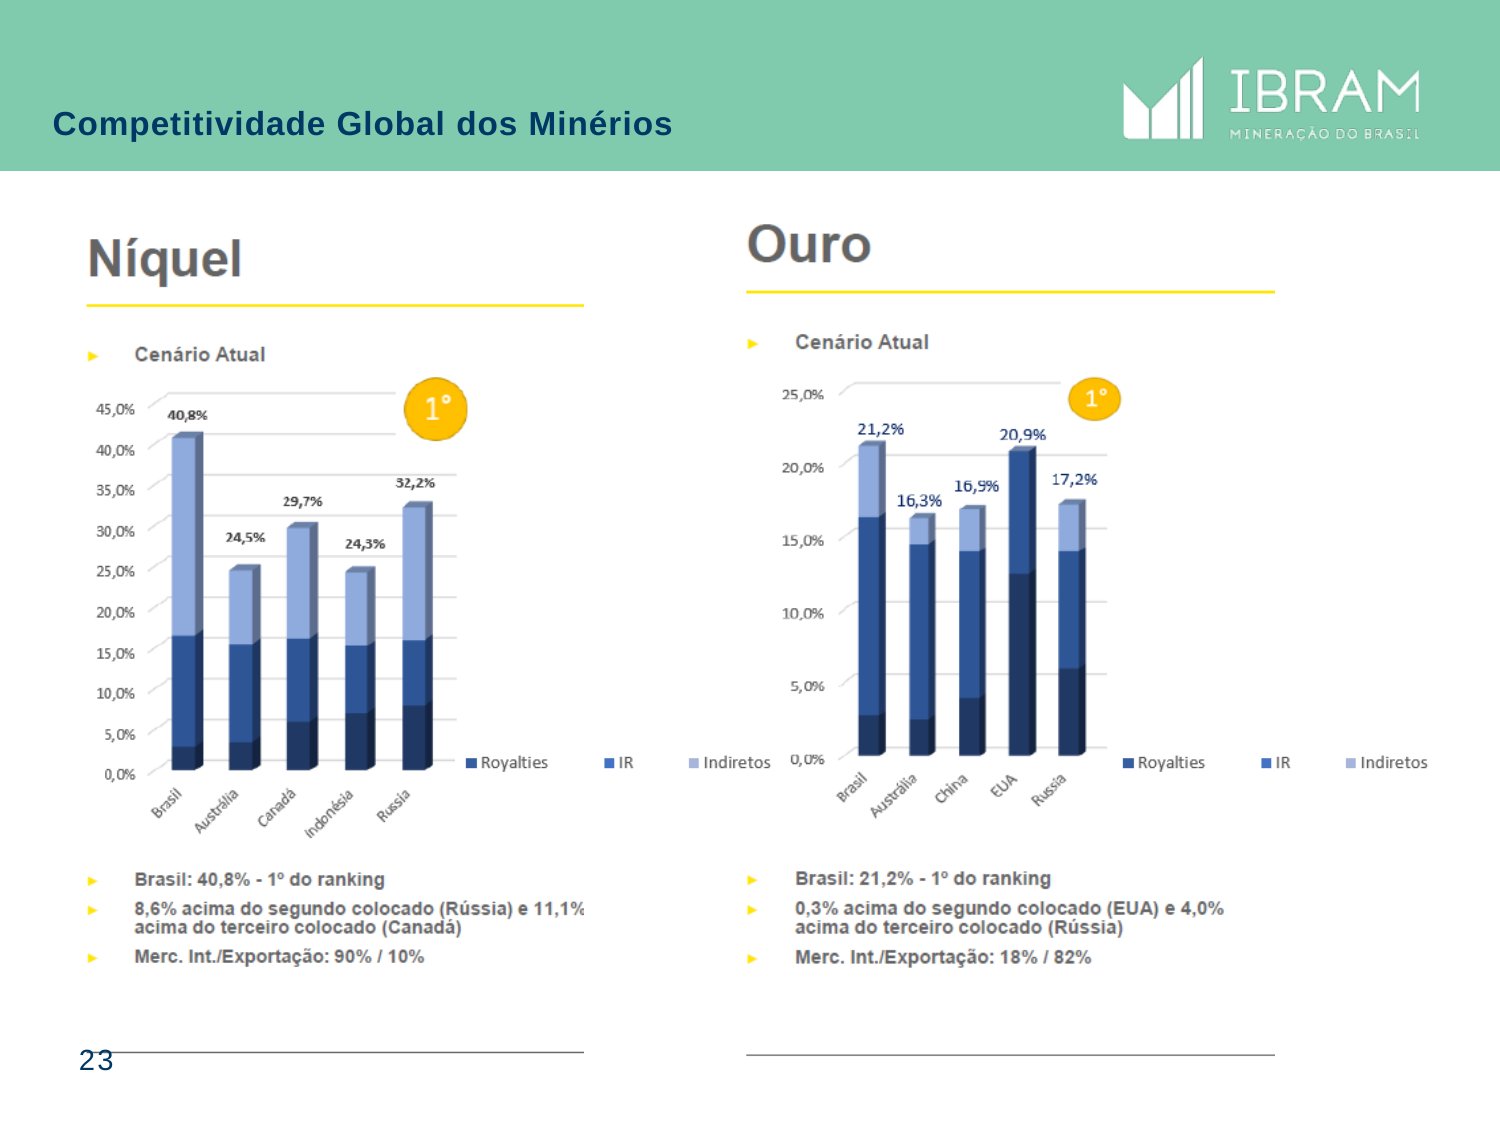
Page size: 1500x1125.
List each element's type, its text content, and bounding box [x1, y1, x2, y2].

picture [78, 215, 1438, 1063]
text_box 23 [78, 1070, 147, 1077]
picture [0, 0, 1500, 172]
